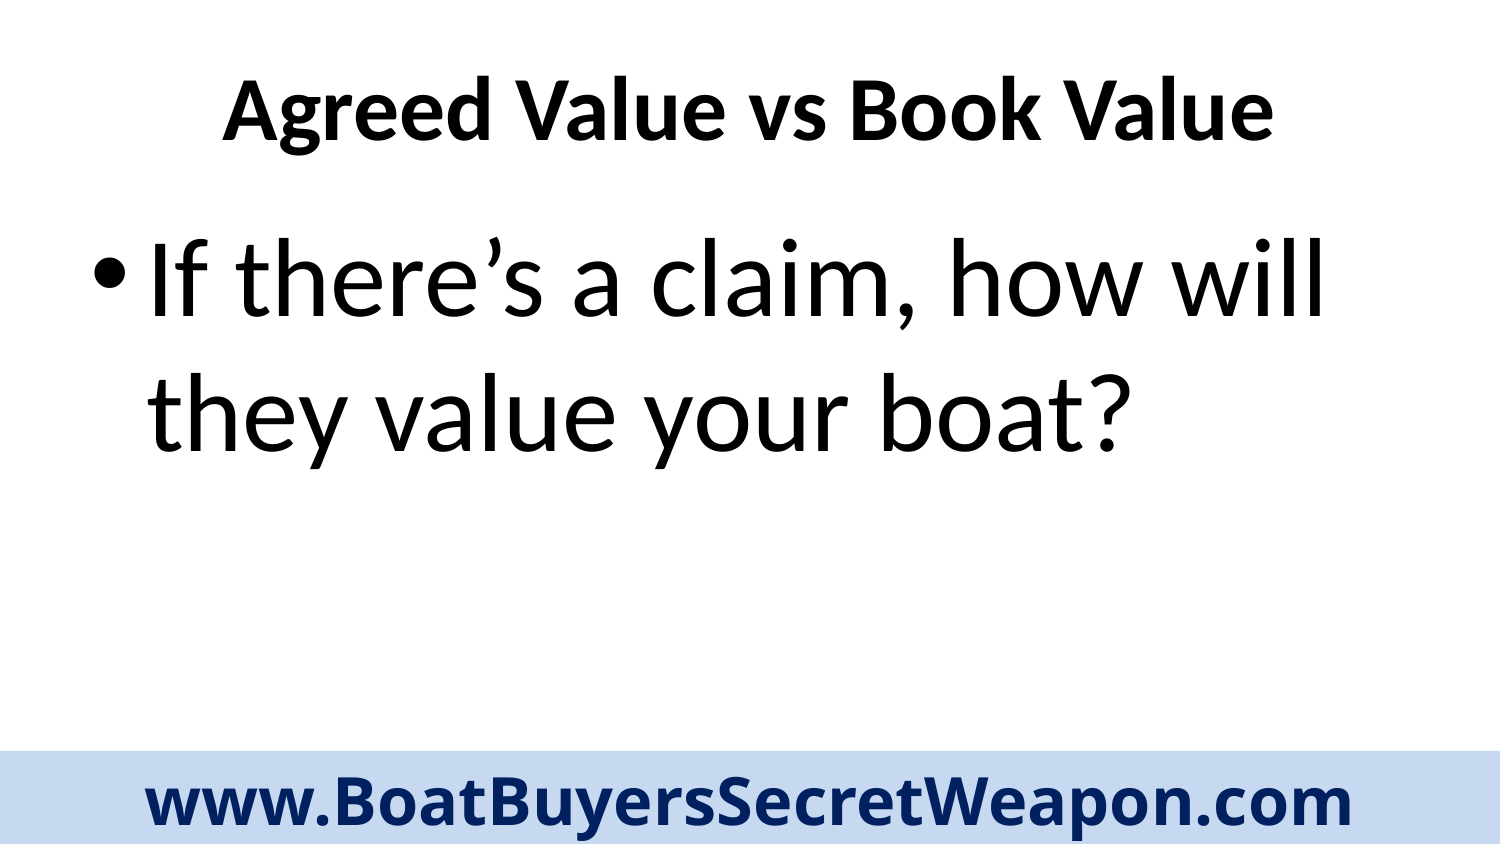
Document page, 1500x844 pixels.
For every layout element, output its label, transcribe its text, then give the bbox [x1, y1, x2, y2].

text_box www.BoatBuyersSecretWeapon.com [0, 750, 1500, 844]
list If there’s a claim, how will they value your boat? [75, 196, 1425, 750]
title Agreed Value vs Book Value [75, 33, 1425, 175]
